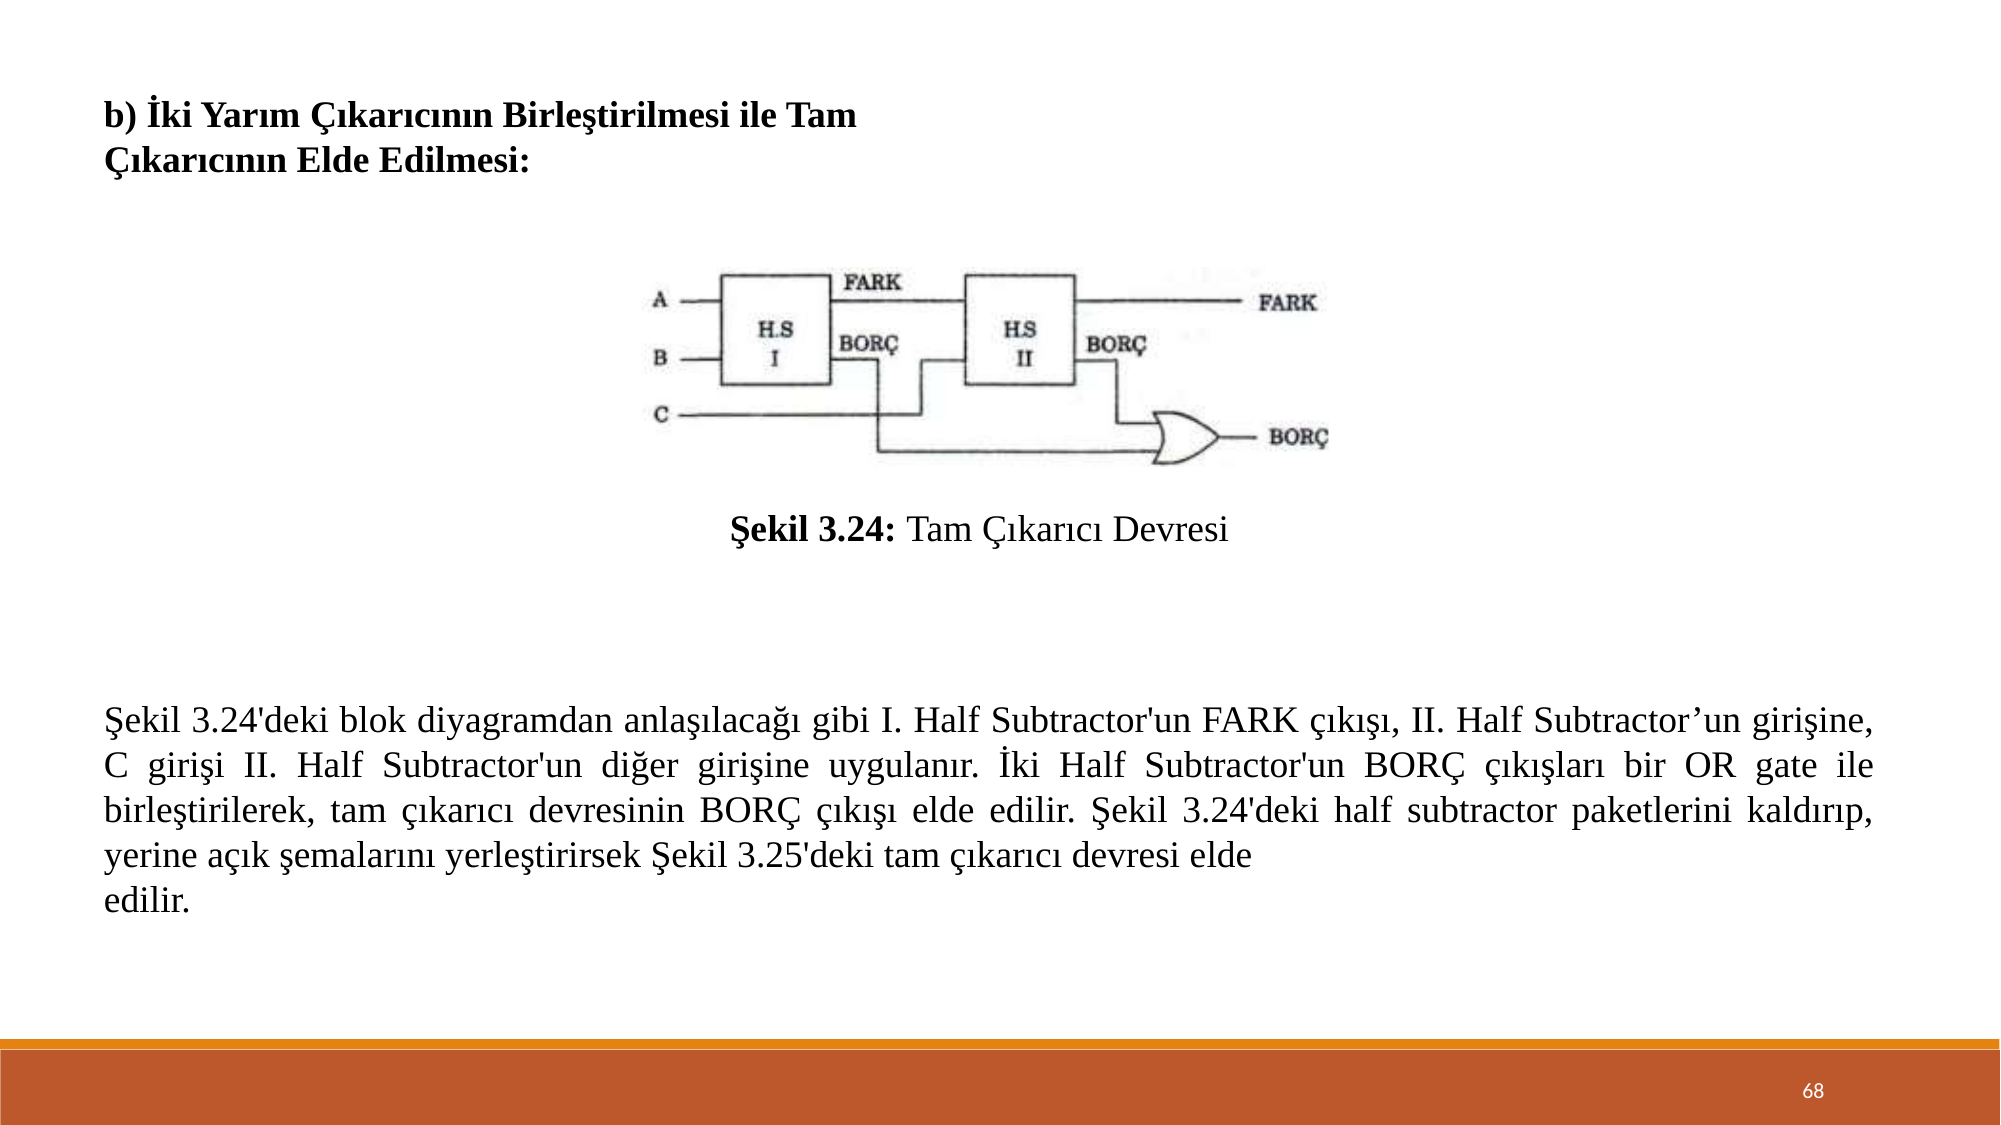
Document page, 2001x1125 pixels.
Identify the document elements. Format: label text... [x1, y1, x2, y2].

text_box b) İki Yarım Çıkarıcının Birleştirilmesi ile Tam Çıkarıcının Elde Edilmesi: [89, 82, 893, 188]
text_box Şekil 3.24'deki blok diyagramdan anlaşılacağı gibi I. Half Subtractor'un FARK çıkışı, II. Half Subtractor’un girişine, C girişi II. Half Subtractor'un diğer girişine uygulanır. İki Half Subtractor'un BORÇ çıkışları bir OR gate ile birleştirilerek, tam çıkarıcı devresinin BORÇ çıkışı elde edilir. Şekil 3.24'deki half subtractor paketlerini kaldırıp, yerine açık şemalarını yerleştirirsek Şekil 3.25'deki tam çıkarıcı devresi elde edilir. [89, 687, 1892, 927]
text_box Şekil 3.24: Tam Çıkarıcı Devresi [715, 496, 1245, 557]
picture [640, 266, 1330, 467]
slide_number 68 [1624, 1059, 1840, 1120]
